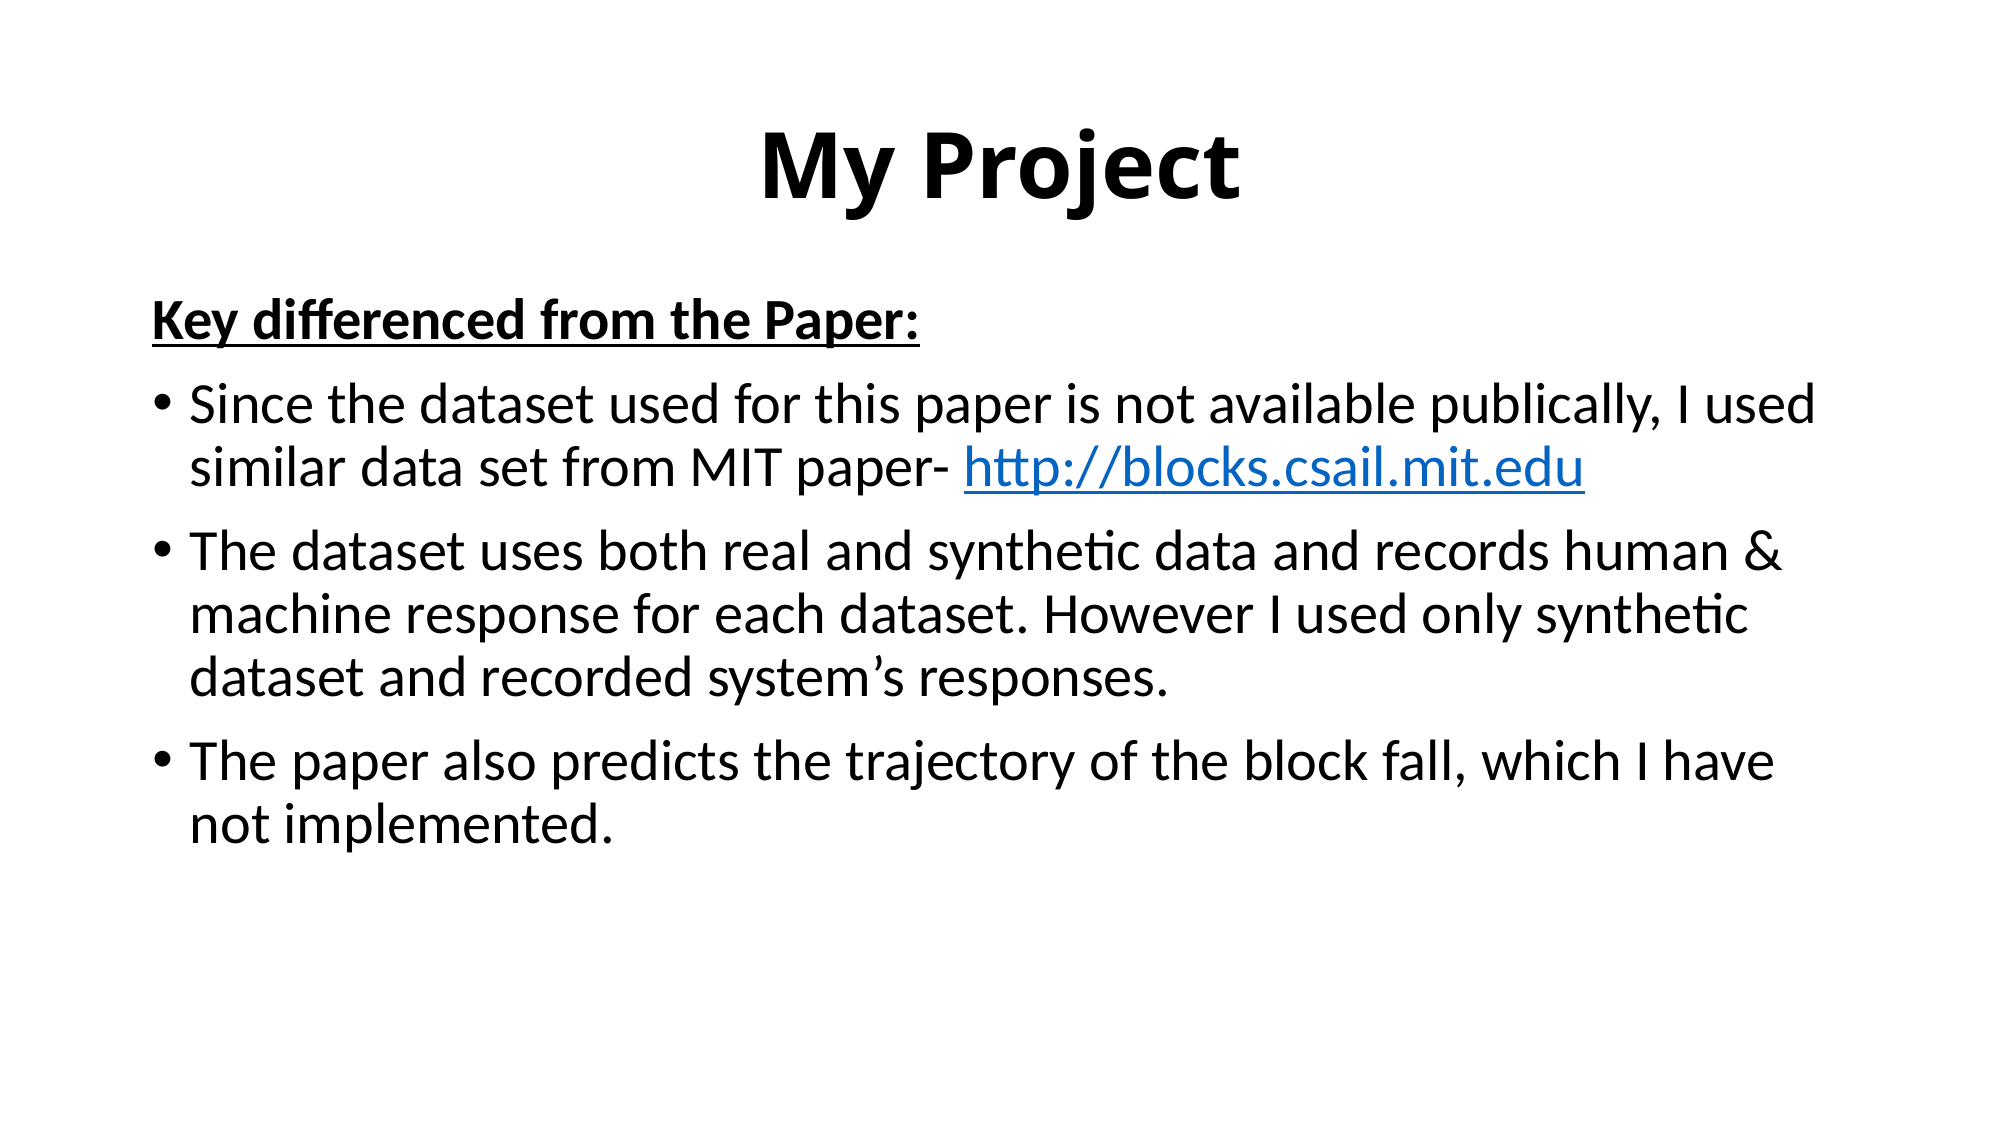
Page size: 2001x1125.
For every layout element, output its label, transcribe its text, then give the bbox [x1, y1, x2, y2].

title My Project [137, 59, 1863, 278]
list Key differenced from the Paper: Since the dataset used for this paper is not available publically, I used similar data set from MIT paper- http://blocks.csail.mit.edu The dataset uses both real and synthetic data and records human & machine response for each dataset. However I used only synthetic dataset and recorded system’s responses. The paper also predicts the trajectory of the block fall, which I have not implemented. [137, 282, 1863, 997]
